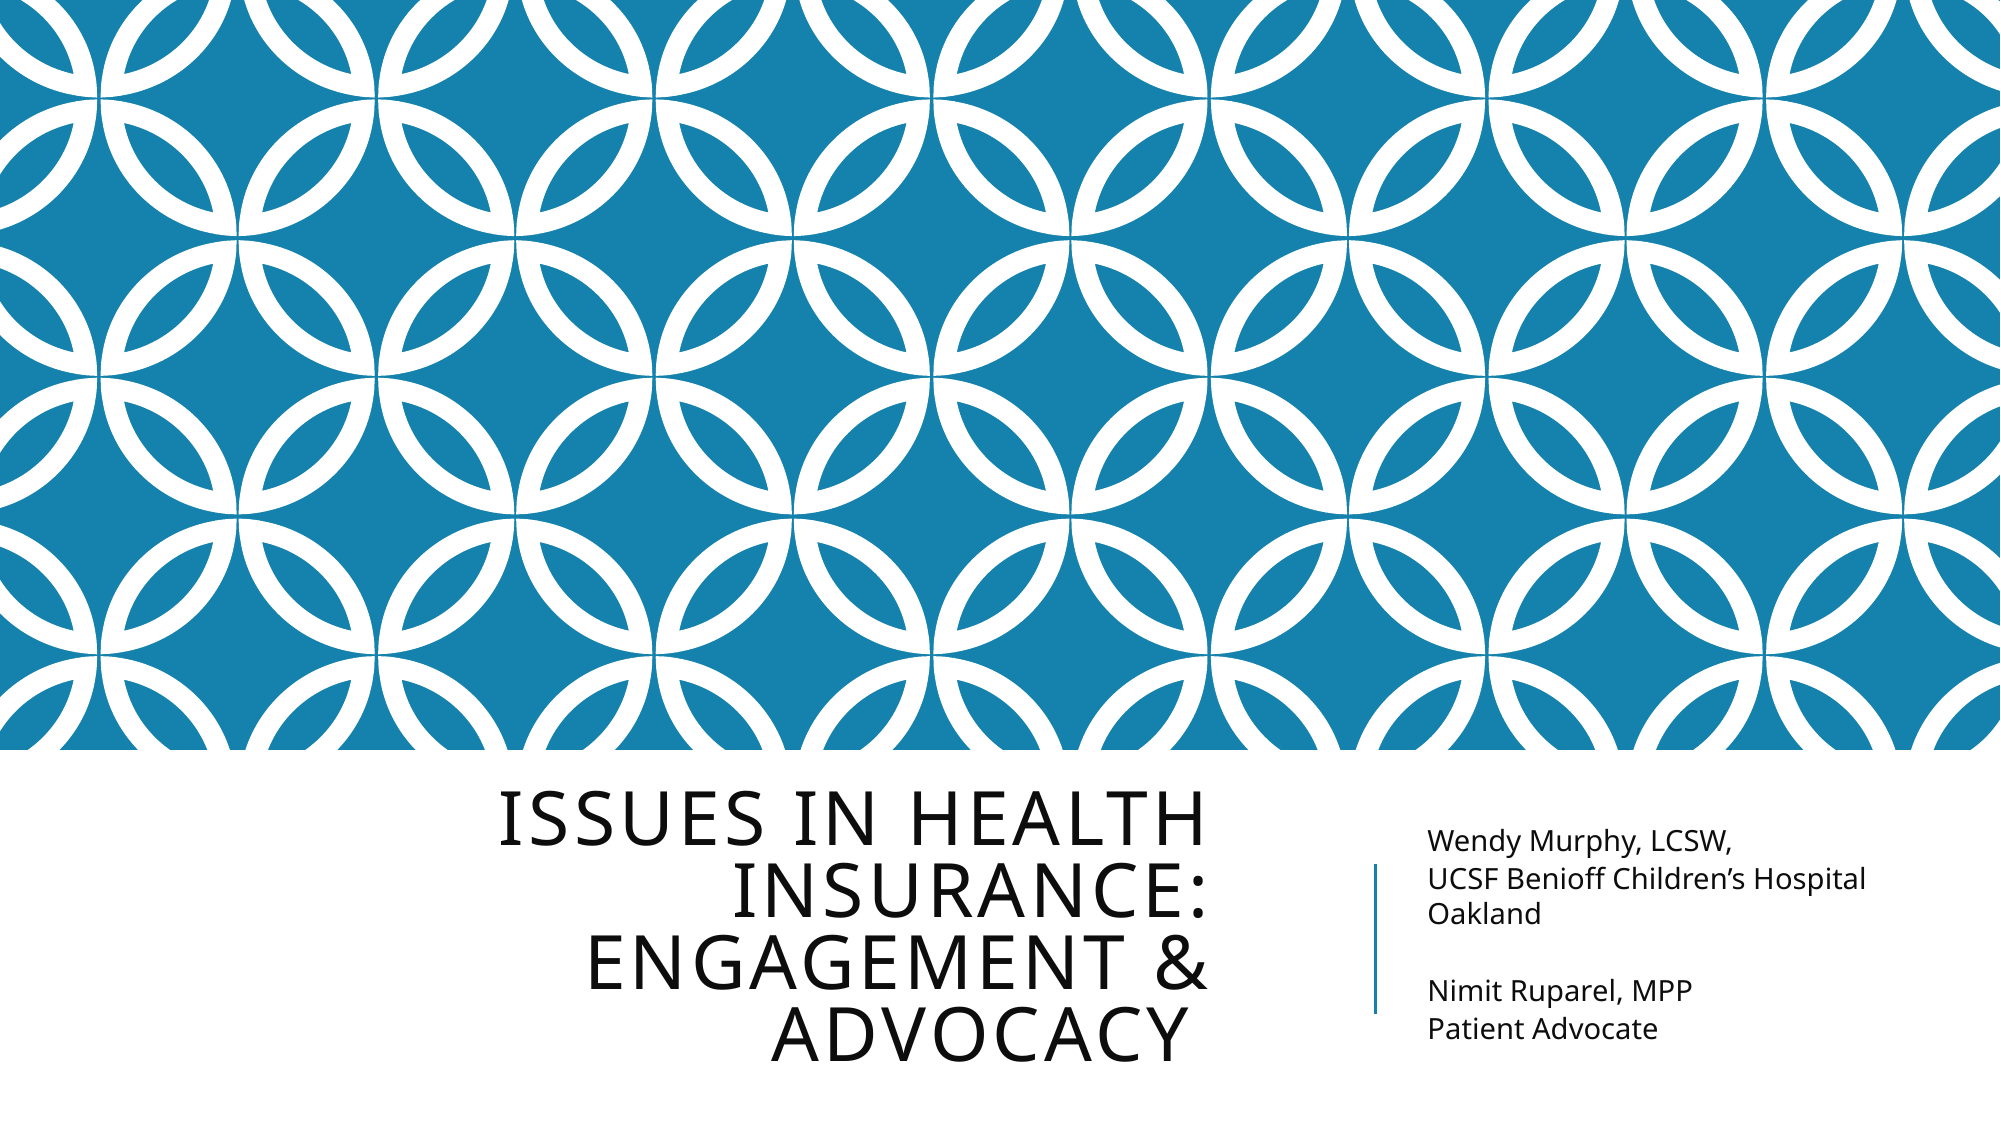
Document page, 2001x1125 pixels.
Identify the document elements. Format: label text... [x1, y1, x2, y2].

title Issues in health insurance: Engagement & Advocacy [306, 772, 1229, 1092]
subtitle Wendy Murphy, LCSW, UCSF Benioff Children’s Hospital Oakland Nimit Ruparel, MPP Patient Advocate [1412, 813, 1938, 1054]
